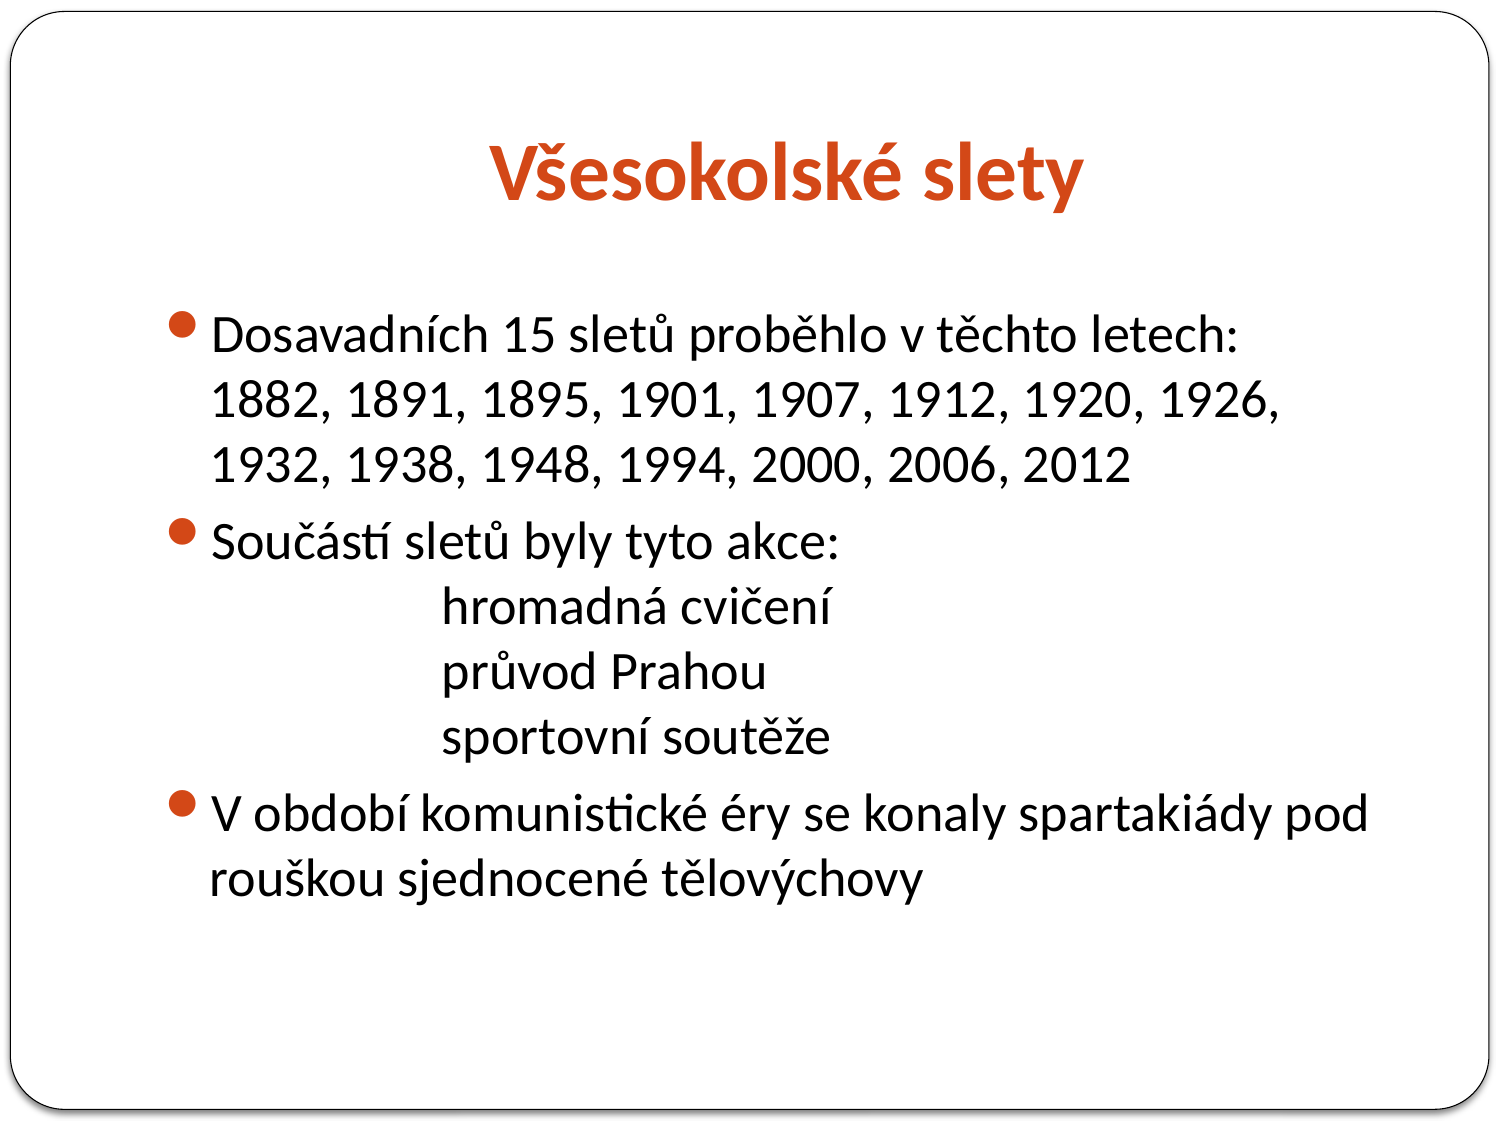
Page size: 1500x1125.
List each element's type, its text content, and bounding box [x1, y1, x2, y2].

list Dosavadních 15 sletů proběhlo v těchto letech: 1882, 1891, 1895, 1901, 1907, 1912, 1920, 1926, 1932, 1938, 1948, 1994, 2000, 2006, 2012 Součástí sletů byly tyto akce: hromadná cvičení průvod Prahou sportovní soutěže V období komunistické éry se konaly spartakiády pod rouškou sjednocené tělovýchovy [149, 290, 1426, 1036]
title Všesokolské slety [149, 44, 1426, 233]
